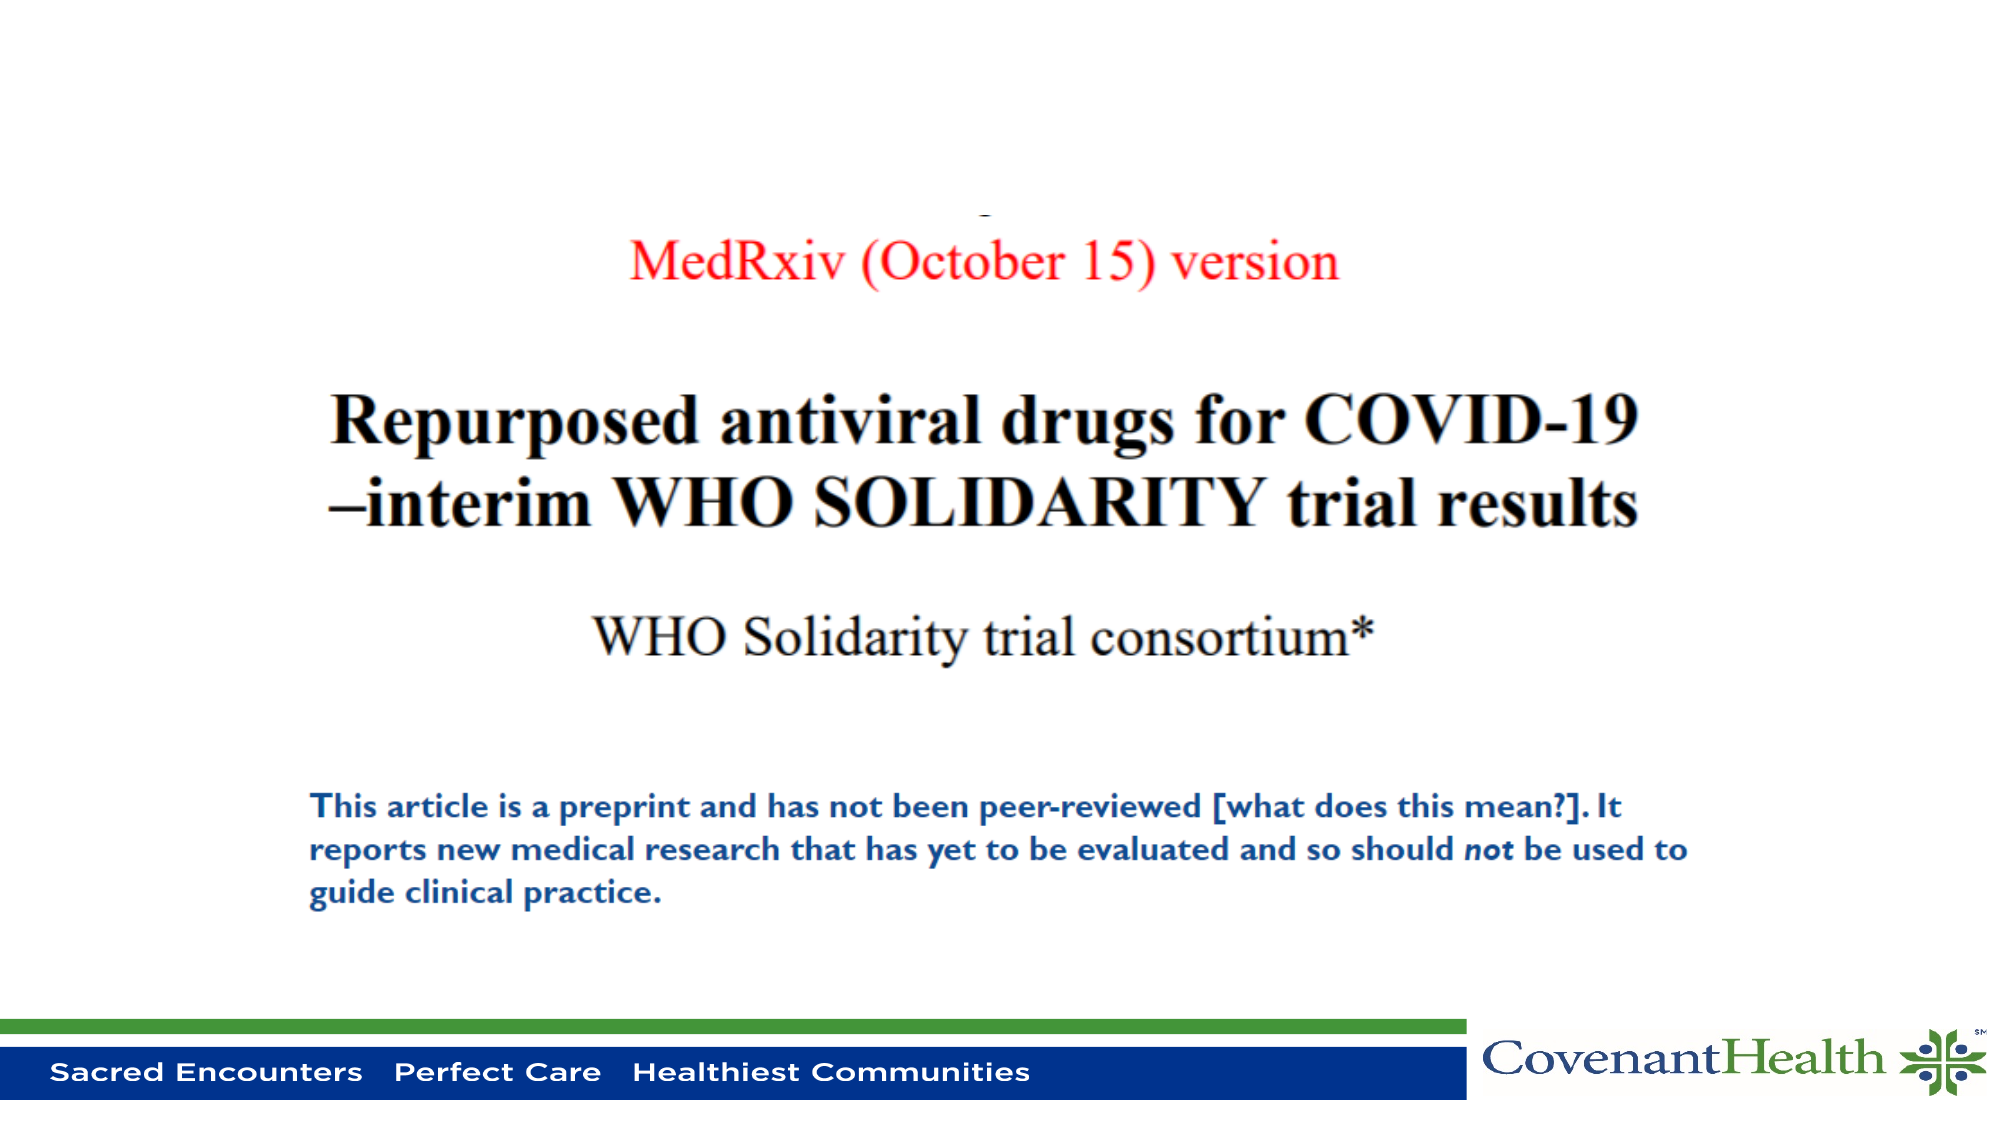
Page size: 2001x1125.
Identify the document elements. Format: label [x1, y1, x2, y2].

picture [250, 215, 1750, 681]
picture [1483, 1029, 1987, 1096]
picture [281, 776, 1718, 936]
picture [50, 1062, 1029, 1081]
